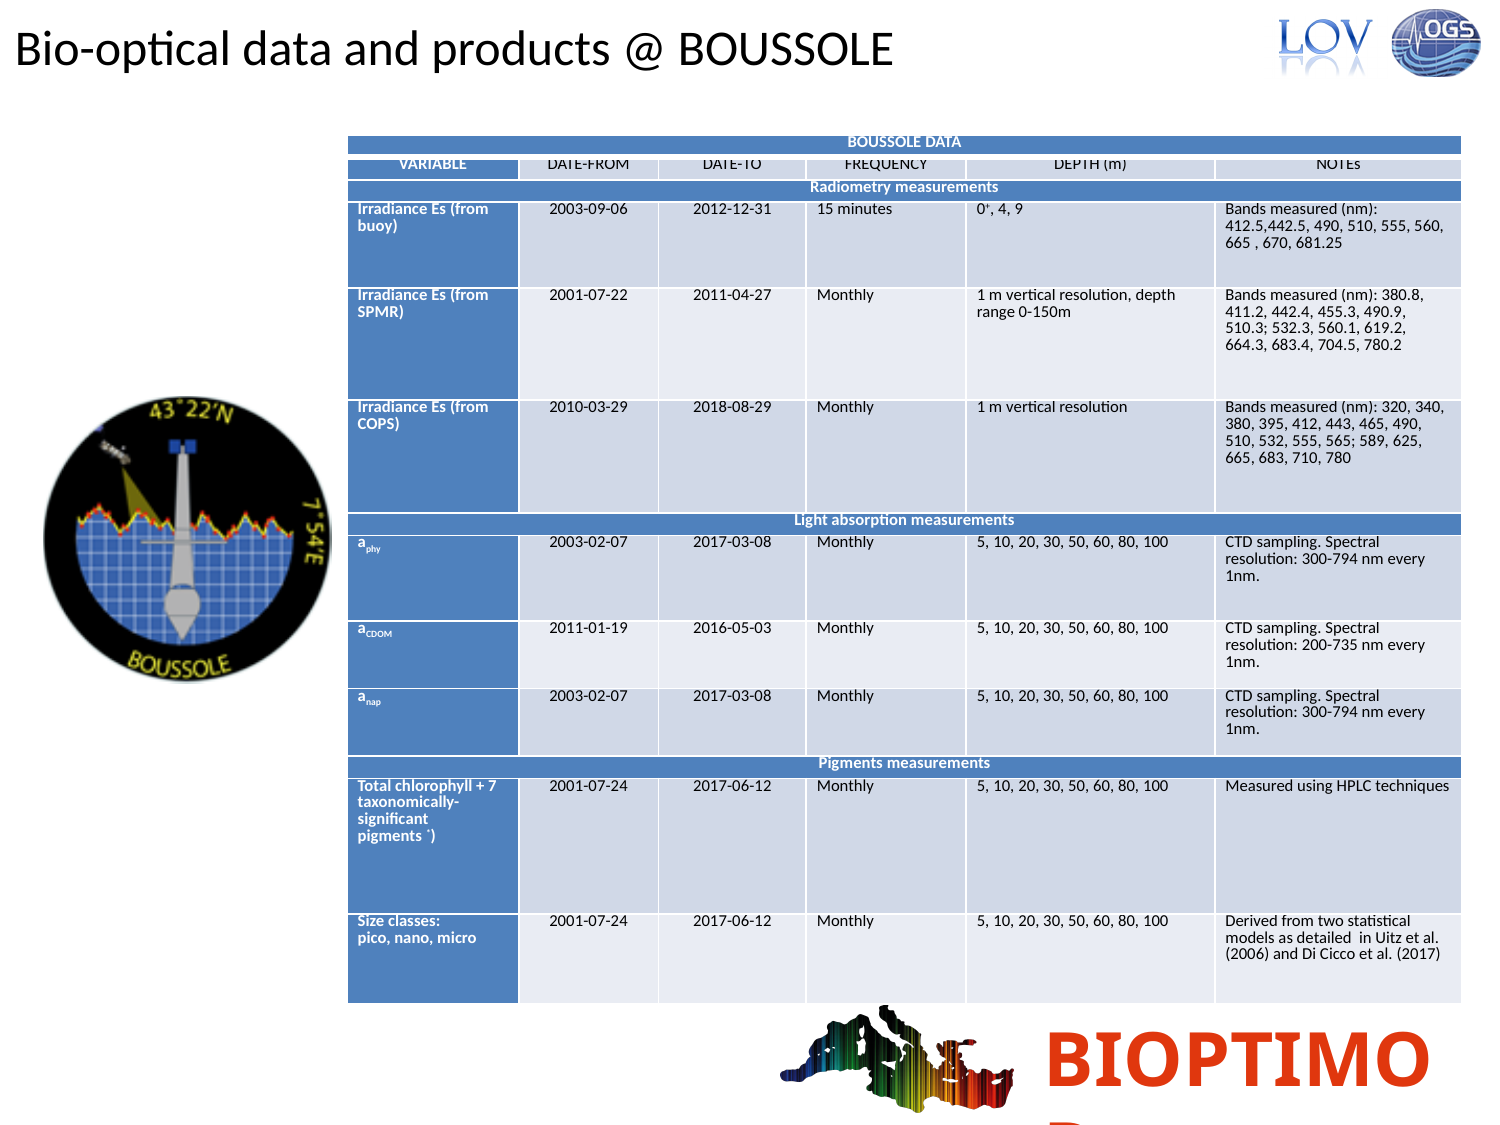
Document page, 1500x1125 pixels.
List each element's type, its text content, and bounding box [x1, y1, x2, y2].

table_cell Size classes: pico, nano, micro [348, 915, 518, 1003]
table_cell 2010-03-29 [520, 401, 658, 512]
table_cell Bands measured (nm): 412.5,442.5, 490, 510, 555, 560, 665 , 670, 681.25 [1216, 203, 1461, 287]
table_cell 2017-03-08 [659, 536, 805, 620]
table_cell 5, 10, 20, 30, 50, 60, 80, 100 [967, 536, 1214, 620]
table_cell 5, 10, 20, 30, 50, 60, 80, 100 [967, 689, 1214, 755]
table_cell 2011-01-19 [520, 622, 658, 688]
table_cell Light absorption measurements [348, 514, 1461, 535]
table_cell 2001-07-24 [520, 779, 658, 913]
table_cell 1 m vertical resolution [967, 401, 1214, 512]
text_box Bio-optical data and products @ BOUSSOLE [0, 7, 1392, 83]
table_cell Irradiance Es (from buoy) [348, 203, 518, 287]
table_cell 15 minutes [807, 203, 965, 287]
table_cell 5, 10, 20, 30, 50, 60, 80, 100 [967, 622, 1214, 688]
table_cell CTD sampling. Spectral resolution: 300-794 nm every 1nm. [1216, 689, 1461, 755]
table_cell aphy [348, 536, 518, 620]
table_cell 2001-07-24 [520, 915, 658, 1003]
table_cell DATE-TO [659, 160, 805, 179]
table_cell CTD sampling. Spectral resolution: 200-735 nm every 1nm. [1216, 622, 1461, 688]
table_cell Monthly [807, 689, 965, 755]
table_header BOUSSOLE DATA [348, 136, 1461, 154]
table_cell Derived from two statistical models as detailed in Uitz et al. (2006) and Di Cicco et al. (2017) [1216, 915, 1461, 1002]
table_cell FREQUENCY [807, 160, 965, 179]
table_cell 2017-06-12 [659, 779, 805, 913]
table_cell 2001-07-22 [520, 289, 658, 399]
table_cell 2011-04-27 [659, 289, 805, 399]
table_cell 1 m vertical resolution, depth range 0-150m [967, 289, 1214, 399]
table_cell Monthly [807, 289, 965, 399]
table_cell Irradiance Es (from SPMR) [348, 289, 518, 399]
table_cell Measured using HPLC techniques [1216, 779, 1461, 913]
table_cell 2012-12-31 [659, 203, 805, 287]
table_cell Monthly [807, 622, 965, 688]
table_cell Monthly [807, 401, 965, 512]
table_cell NOTEs [1216, 160, 1461, 179]
table_cell Bands measured (nm): 320, 340, 380, 395, 412, 443, 465, 490, 510, 532, 555, 565; 589, 625, 665, 683, 710, 780 [1216, 401, 1461, 512]
table_cell Total chlorophyll + 7 taxonomically-significant pigments *) [348, 779, 518, 913]
table_cell 2016-05-03 [659, 622, 805, 688]
table_cell anap [348, 689, 518, 755]
table_cell 2017-03-08 [659, 689, 805, 755]
table_cell 2018-08-29 [659, 401, 805, 512]
table_cell 2003-02-07 [520, 536, 658, 620]
table_cell 0+, 4, 9 [967, 203, 1214, 287]
table_cell 5, 10, 20, 30, 50, 60, 80, 100 [967, 915, 1214, 1002]
table_cell Pigments measurements [348, 757, 1461, 778]
table_cell DEPTH (m) [967, 160, 1214, 179]
table_cell DATE-FROM [520, 160, 658, 179]
table_cell Monthly [807, 915, 965, 1002]
table_cell Irradiance Es (from COPS) [348, 401, 518, 512]
table_cell CTD sampling. Spectral resolution: 300-794 nm every 1nm. [1216, 536, 1461, 620]
table_cell 5, 10, 20, 30, 50, 60, 80, 100 [967, 779, 1214, 913]
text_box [780, 1003, 1500, 1113]
table_cell 2003-02-07 [520, 689, 658, 755]
table_cell aCDOM [348, 622, 518, 688]
picture [1264, 16, 1388, 80]
table_cell 2017-06-12 [659, 915, 805, 1003]
table_cell Radiometry measurements [348, 181, 1461, 201]
table_cell VARIABLE [348, 160, 518, 179]
table_cell Bands measured (nm): 380.8, 411.2, 442.4, 455.3, 490.9, 510.3; 532.3, 560.1, 619.2, 664.3, 683.4, 704.5, 780.2 [1216, 289, 1461, 399]
table_cell Monthly [807, 536, 965, 620]
picture [43, 395, 332, 684]
table_cell 2003-09-06 [520, 203, 658, 287]
picture [1391, 9, 1500, 77]
table_cell Monthly [807, 779, 965, 913]
